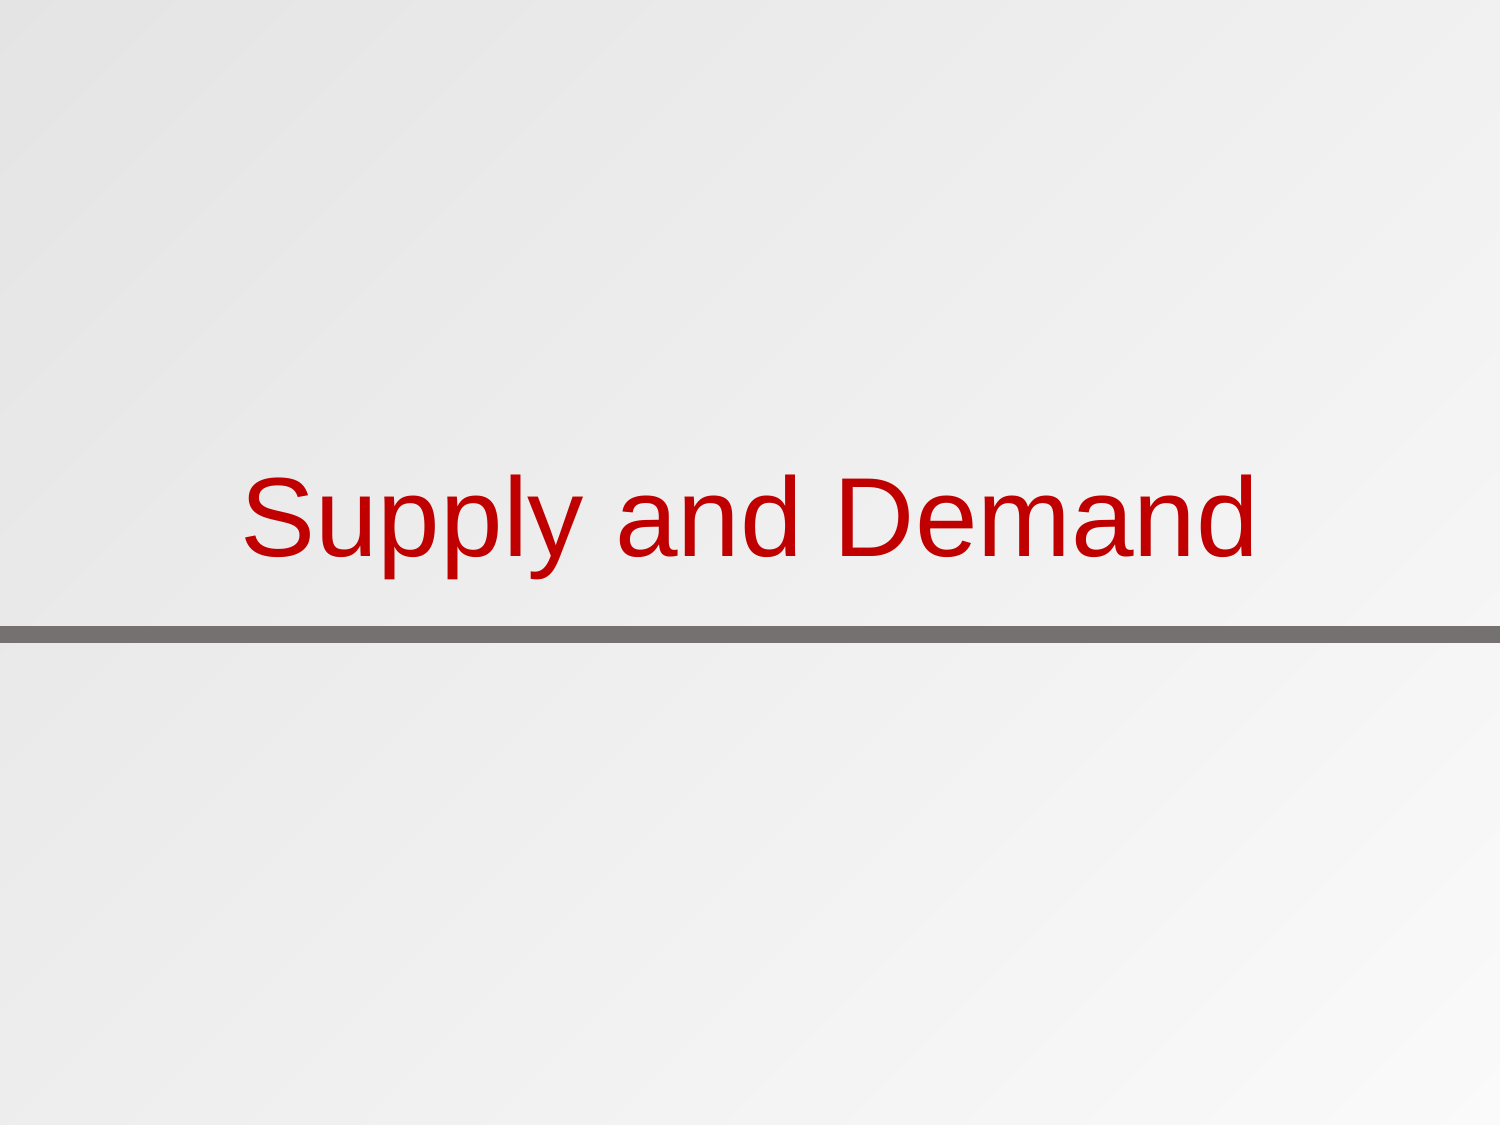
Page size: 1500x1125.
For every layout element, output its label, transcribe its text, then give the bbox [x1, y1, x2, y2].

title Supply and Demand [187, 294, 1313, 588]
